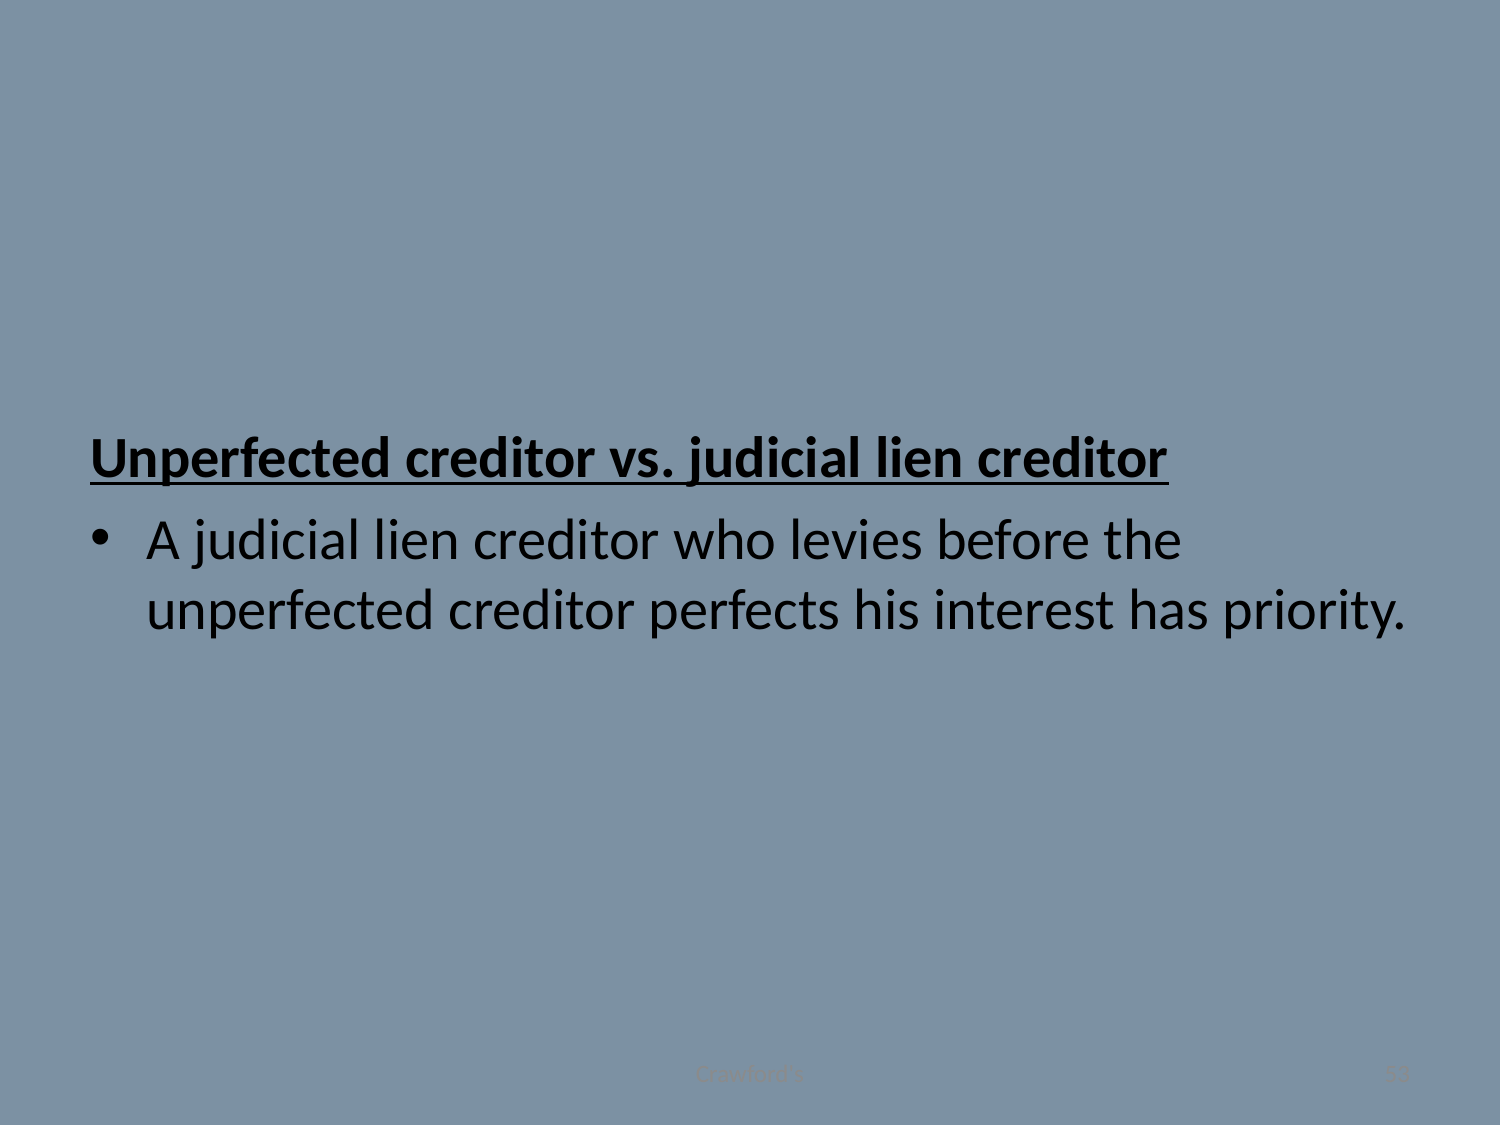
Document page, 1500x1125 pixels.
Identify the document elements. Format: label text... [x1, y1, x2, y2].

slide_number 53 [1074, 1042, 1425, 1103]
list Unperfected creditor vs. judicial lien creditor A judicial lien creditor who levies before the unperfected creditor perfects his interest has priority. [75, 137, 1425, 1005]
footer Crawford's [512, 1042, 988, 1103]
